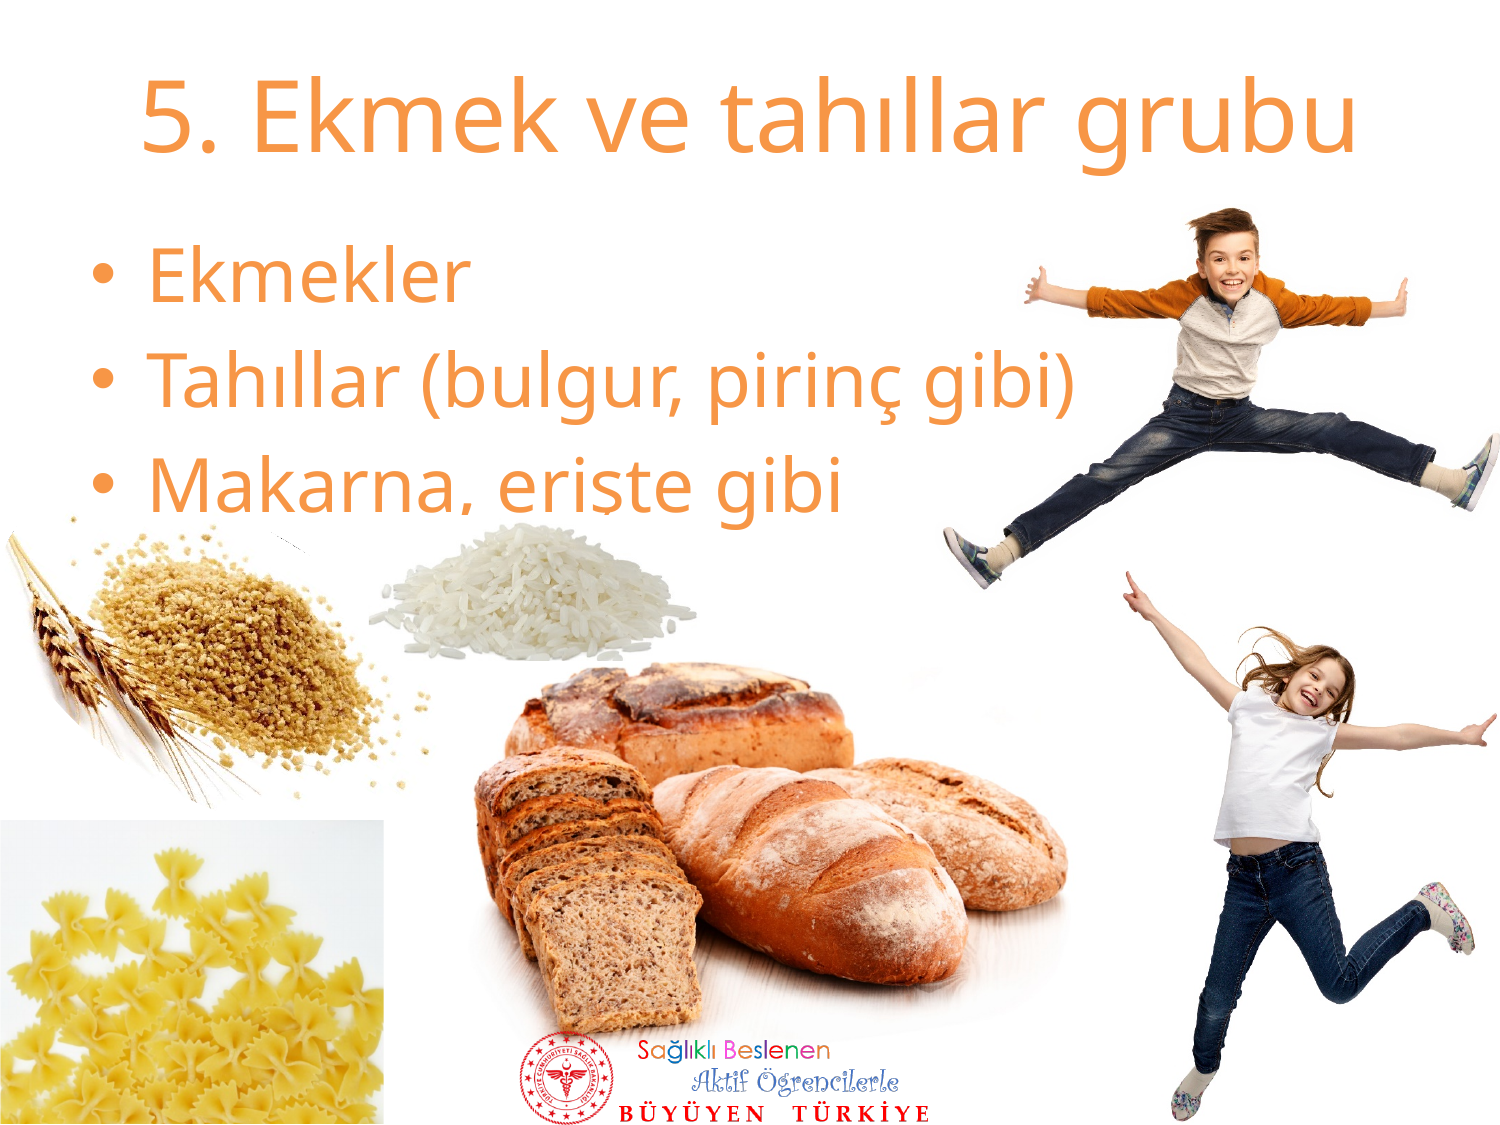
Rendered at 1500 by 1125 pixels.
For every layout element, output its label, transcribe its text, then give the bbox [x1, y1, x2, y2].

picture [933, 204, 1500, 1125]
title 5. Ekmek ve tahıllar grubu [75, 19, 1425, 207]
picture [0, 493, 1084, 1125]
list Ekmekler Tahıllar (bulgur, pirinç gibi) Makarna, erişte gibi [75, 219, 928, 539]
